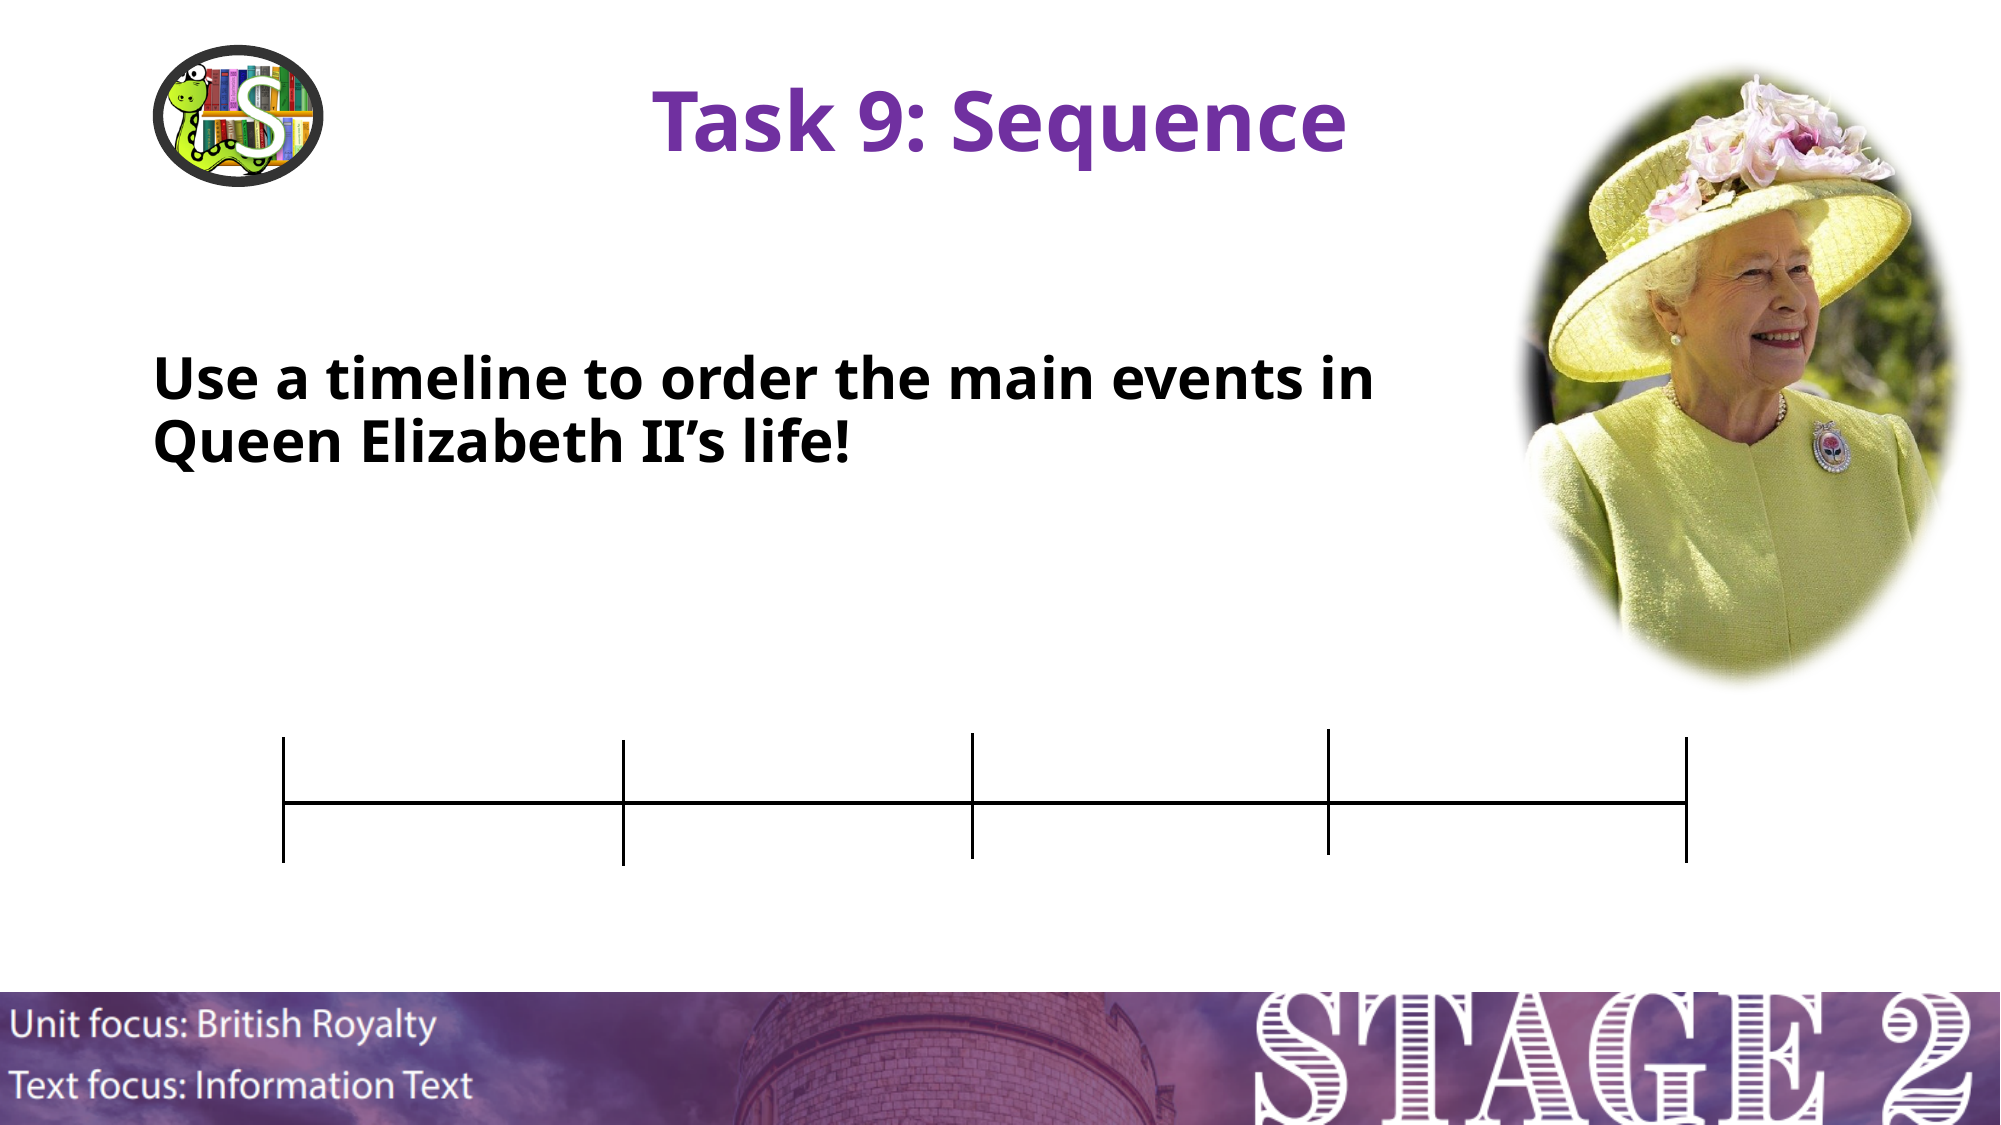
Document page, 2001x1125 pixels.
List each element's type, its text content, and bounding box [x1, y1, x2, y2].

list Use a timeline to order the main events in Queen Elizabeth II’s life! [137, 251, 1863, 702]
picture [157, 50, 319, 182]
title Task 9: Sequence [137, 15, 1863, 234]
picture [1509, 56, 1971, 696]
picture [0, 992, 2000, 1125]
